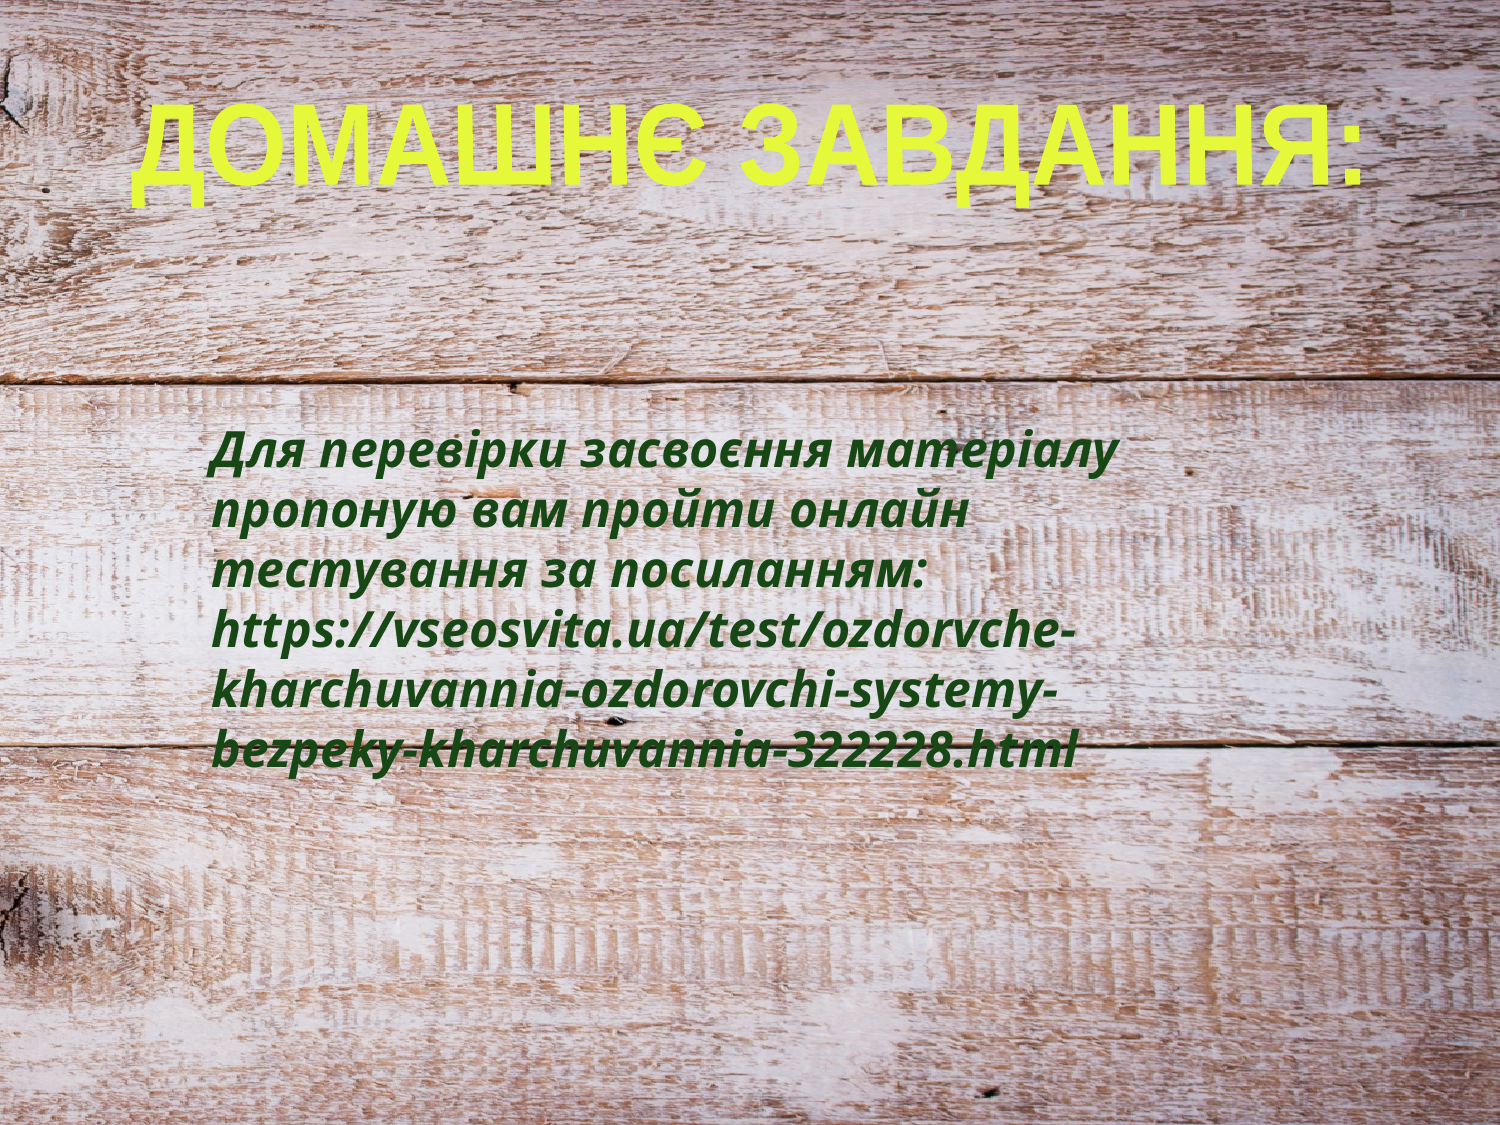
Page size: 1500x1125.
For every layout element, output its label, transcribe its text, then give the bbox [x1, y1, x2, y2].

text_box Для перевірки засвоєння матеріалу пропоную вам пройти онлайн тестування за посиланням: https://vseosvita.ua/test/ozdorvche-kharchuvannia-ozdorovchi-systemy-bezpeky-kharchuvannia-322228.html [196, 409, 1198, 785]
picture [0, 0, 1500, 1125]
